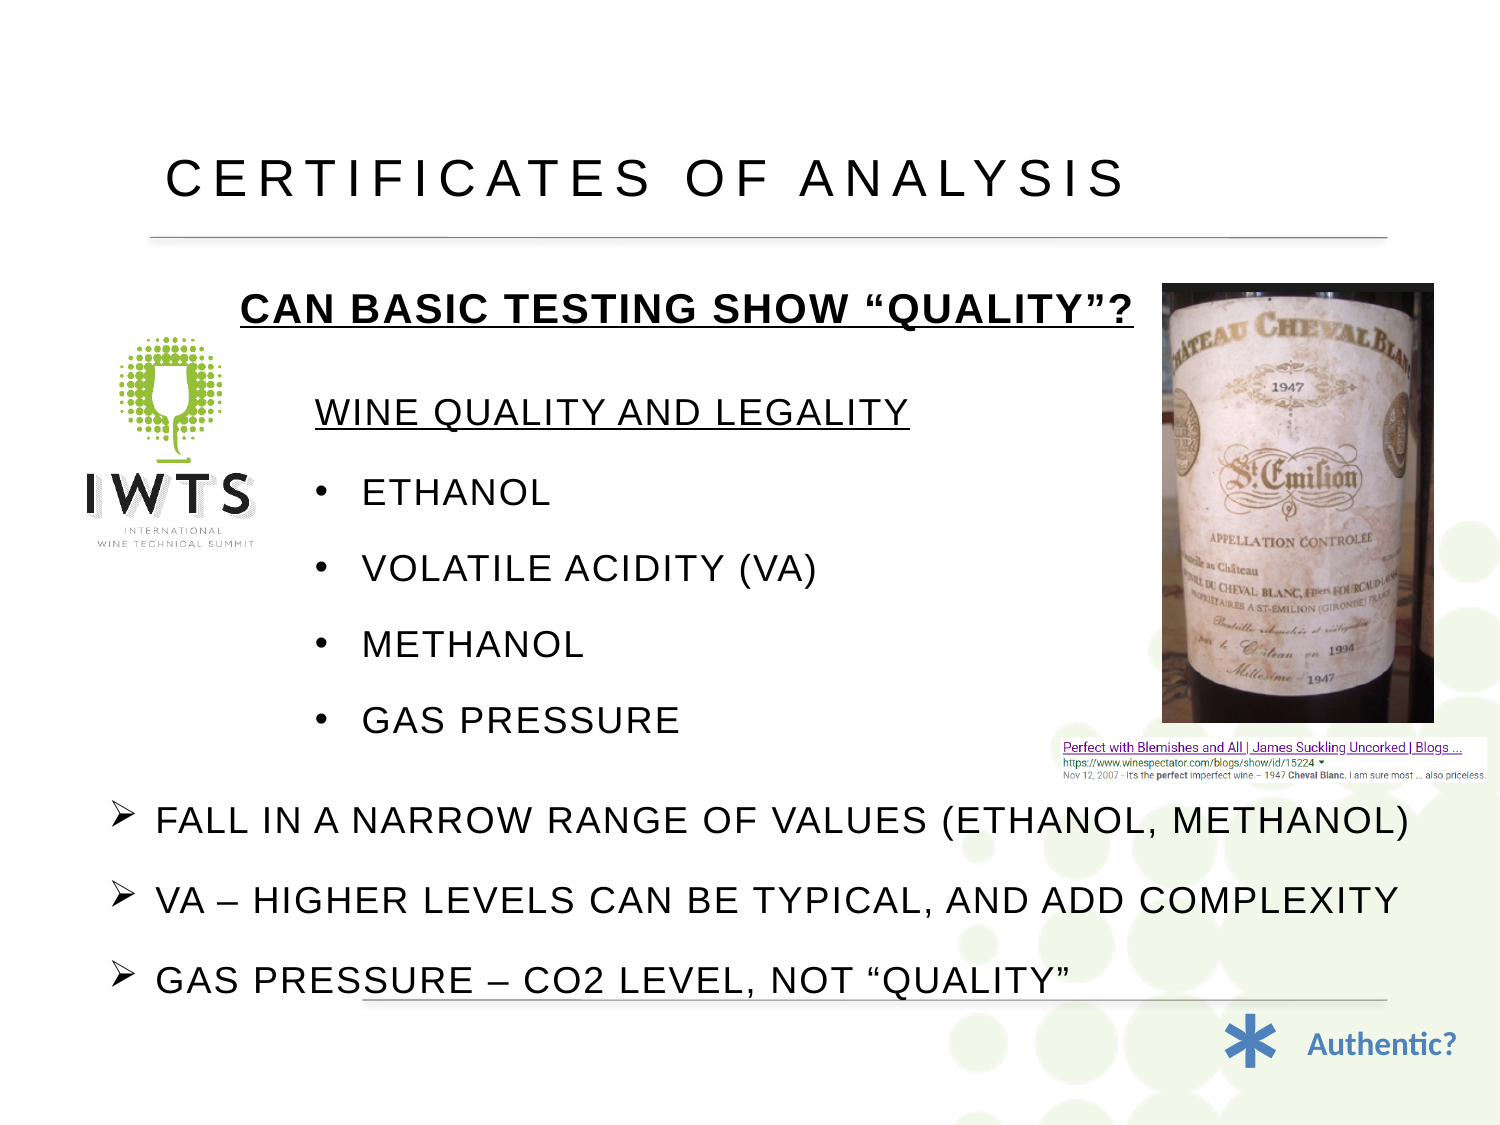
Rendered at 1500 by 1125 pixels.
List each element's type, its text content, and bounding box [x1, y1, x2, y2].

text_box Fall in a narrow range of values (Ethanol, Methanol) VA – Higher levels can be typical, and add complexity Gas Pressure – CO2 Level, not “Quality” [93, 765, 346, 1089]
picture [351, 0, 1500, 1125]
text_box Wine Quality and Legality Ethanol Volatile acidity (VA) Methanol Gas Pressure [300, 358, 346, 748]
text_box Certificates of Analysis [150, 137, 346, 215]
text_box CAN BASIC TESTING SHOW “QUALITY”? [224, 249, 346, 340]
picture [87, 337, 257, 547]
